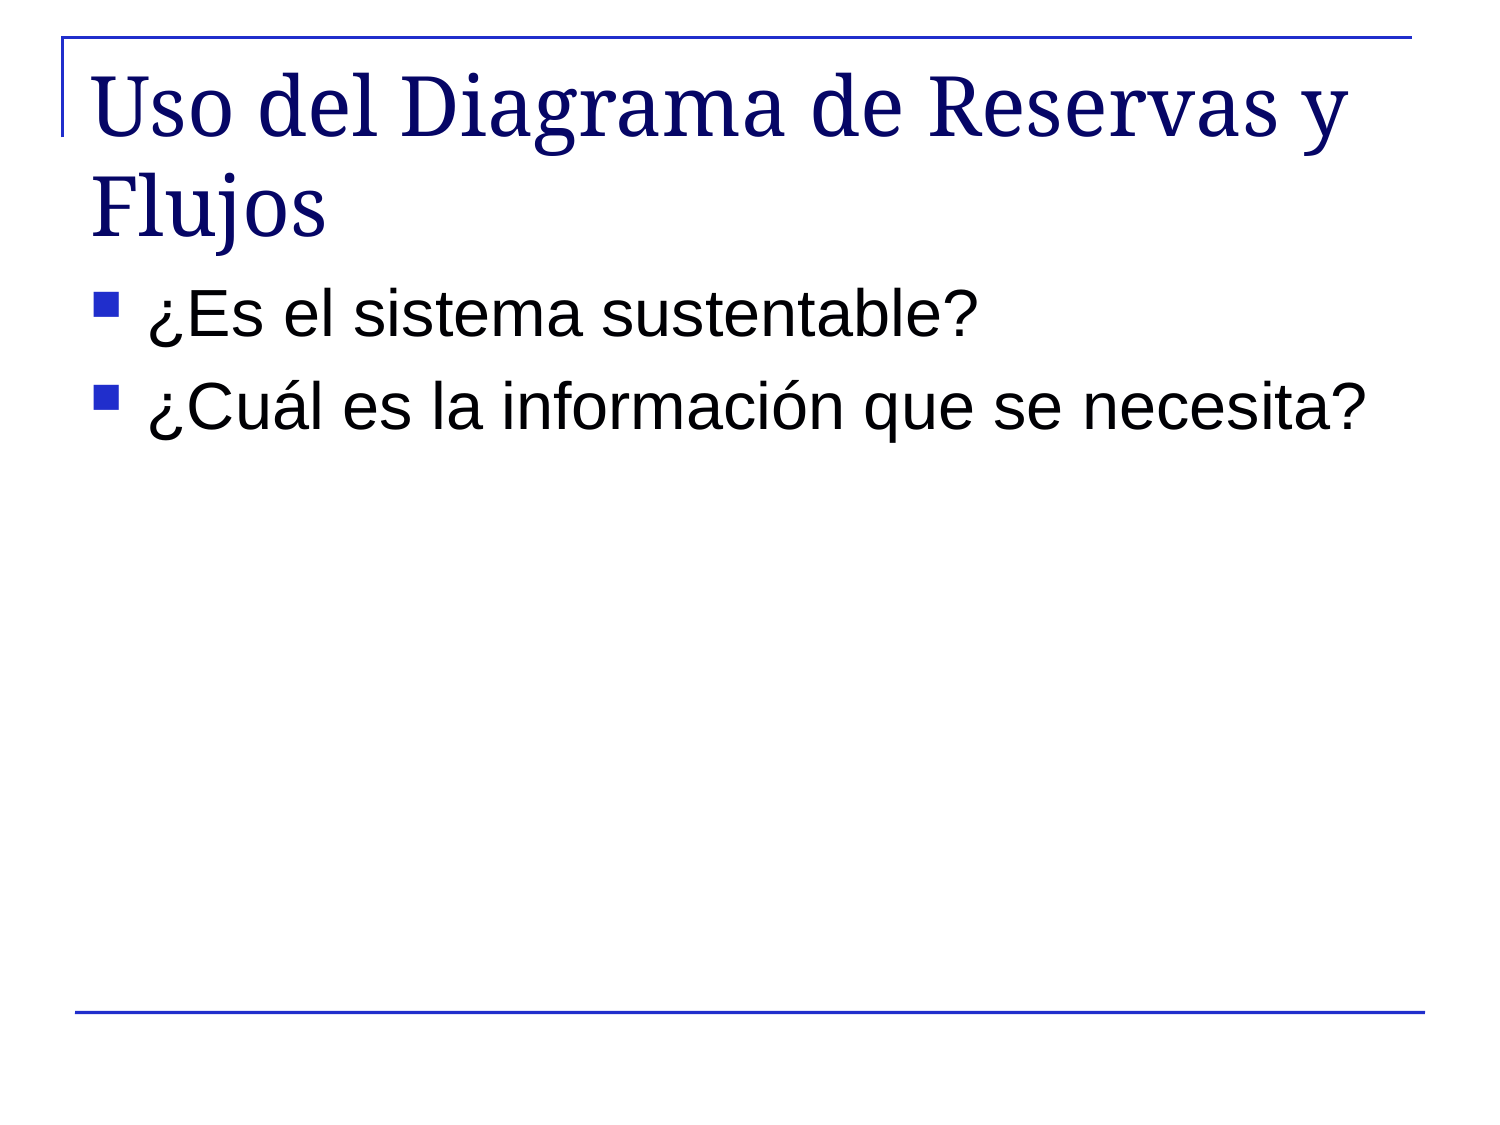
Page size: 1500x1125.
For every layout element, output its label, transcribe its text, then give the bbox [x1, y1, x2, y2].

list ¿Es el sistema sustentable? ¿Cuál es la información que se necesita? [75, 262, 1425, 1006]
title Uso del Diagrama de Reservas y Flujos [75, 45, 1425, 233]
